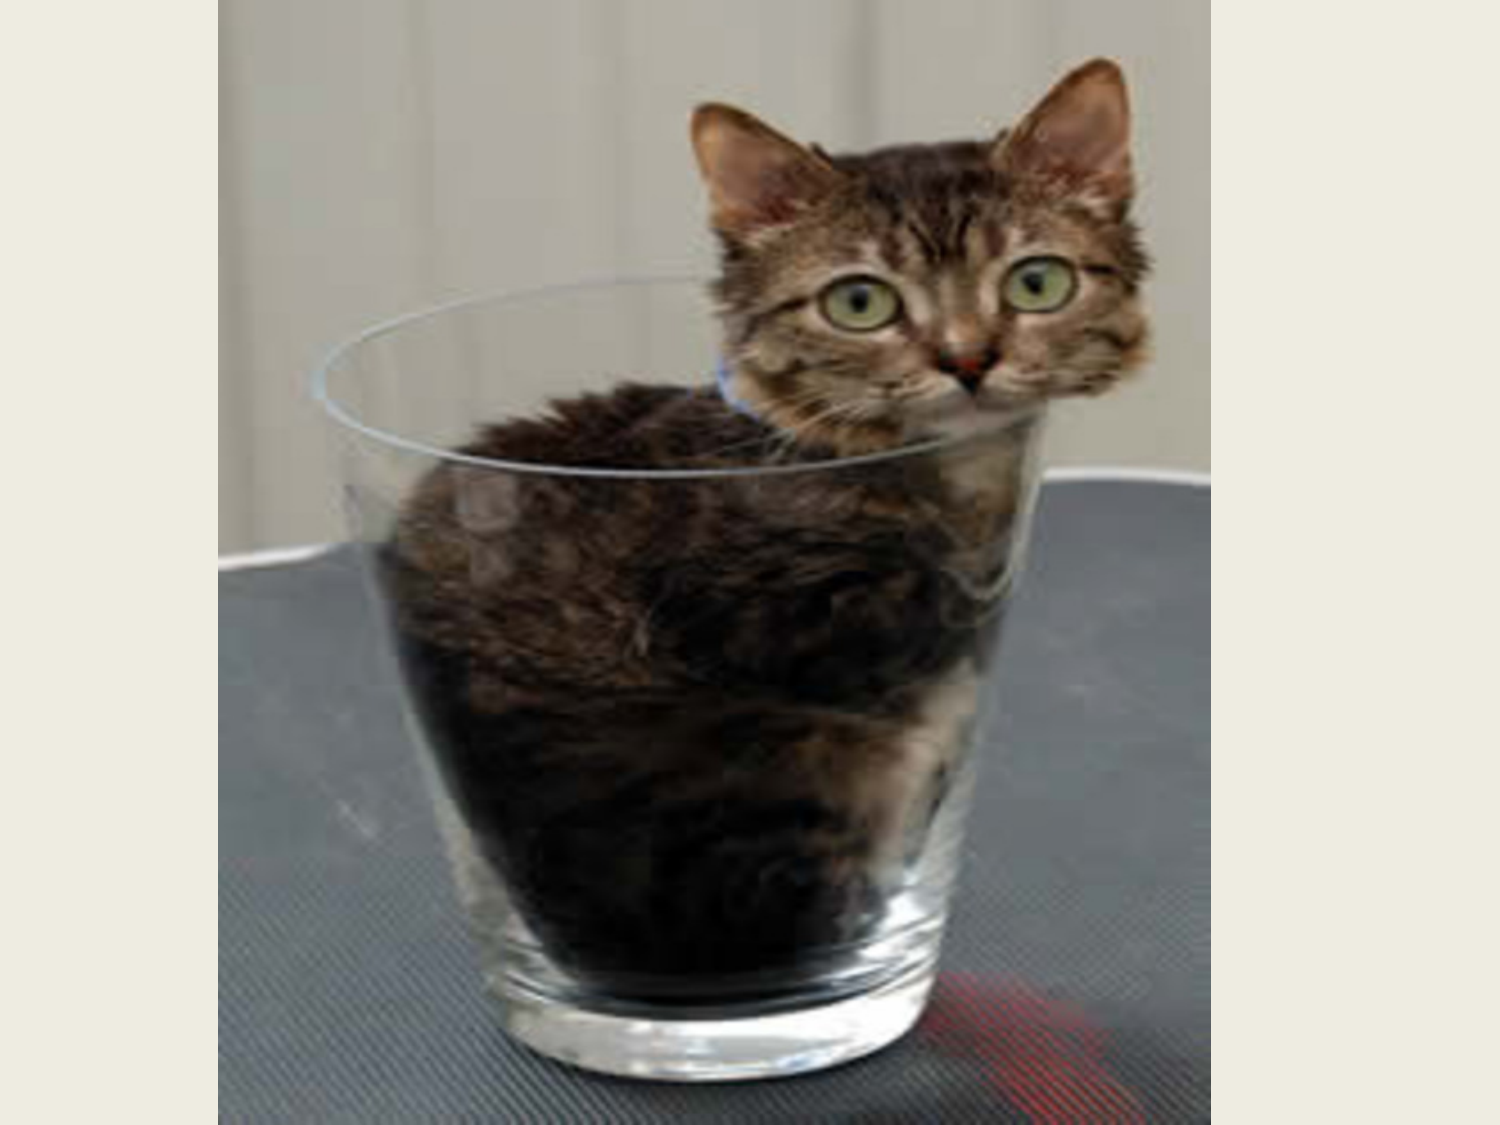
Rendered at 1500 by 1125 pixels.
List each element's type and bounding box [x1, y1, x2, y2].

picture [218, 0, 1211, 1125]
